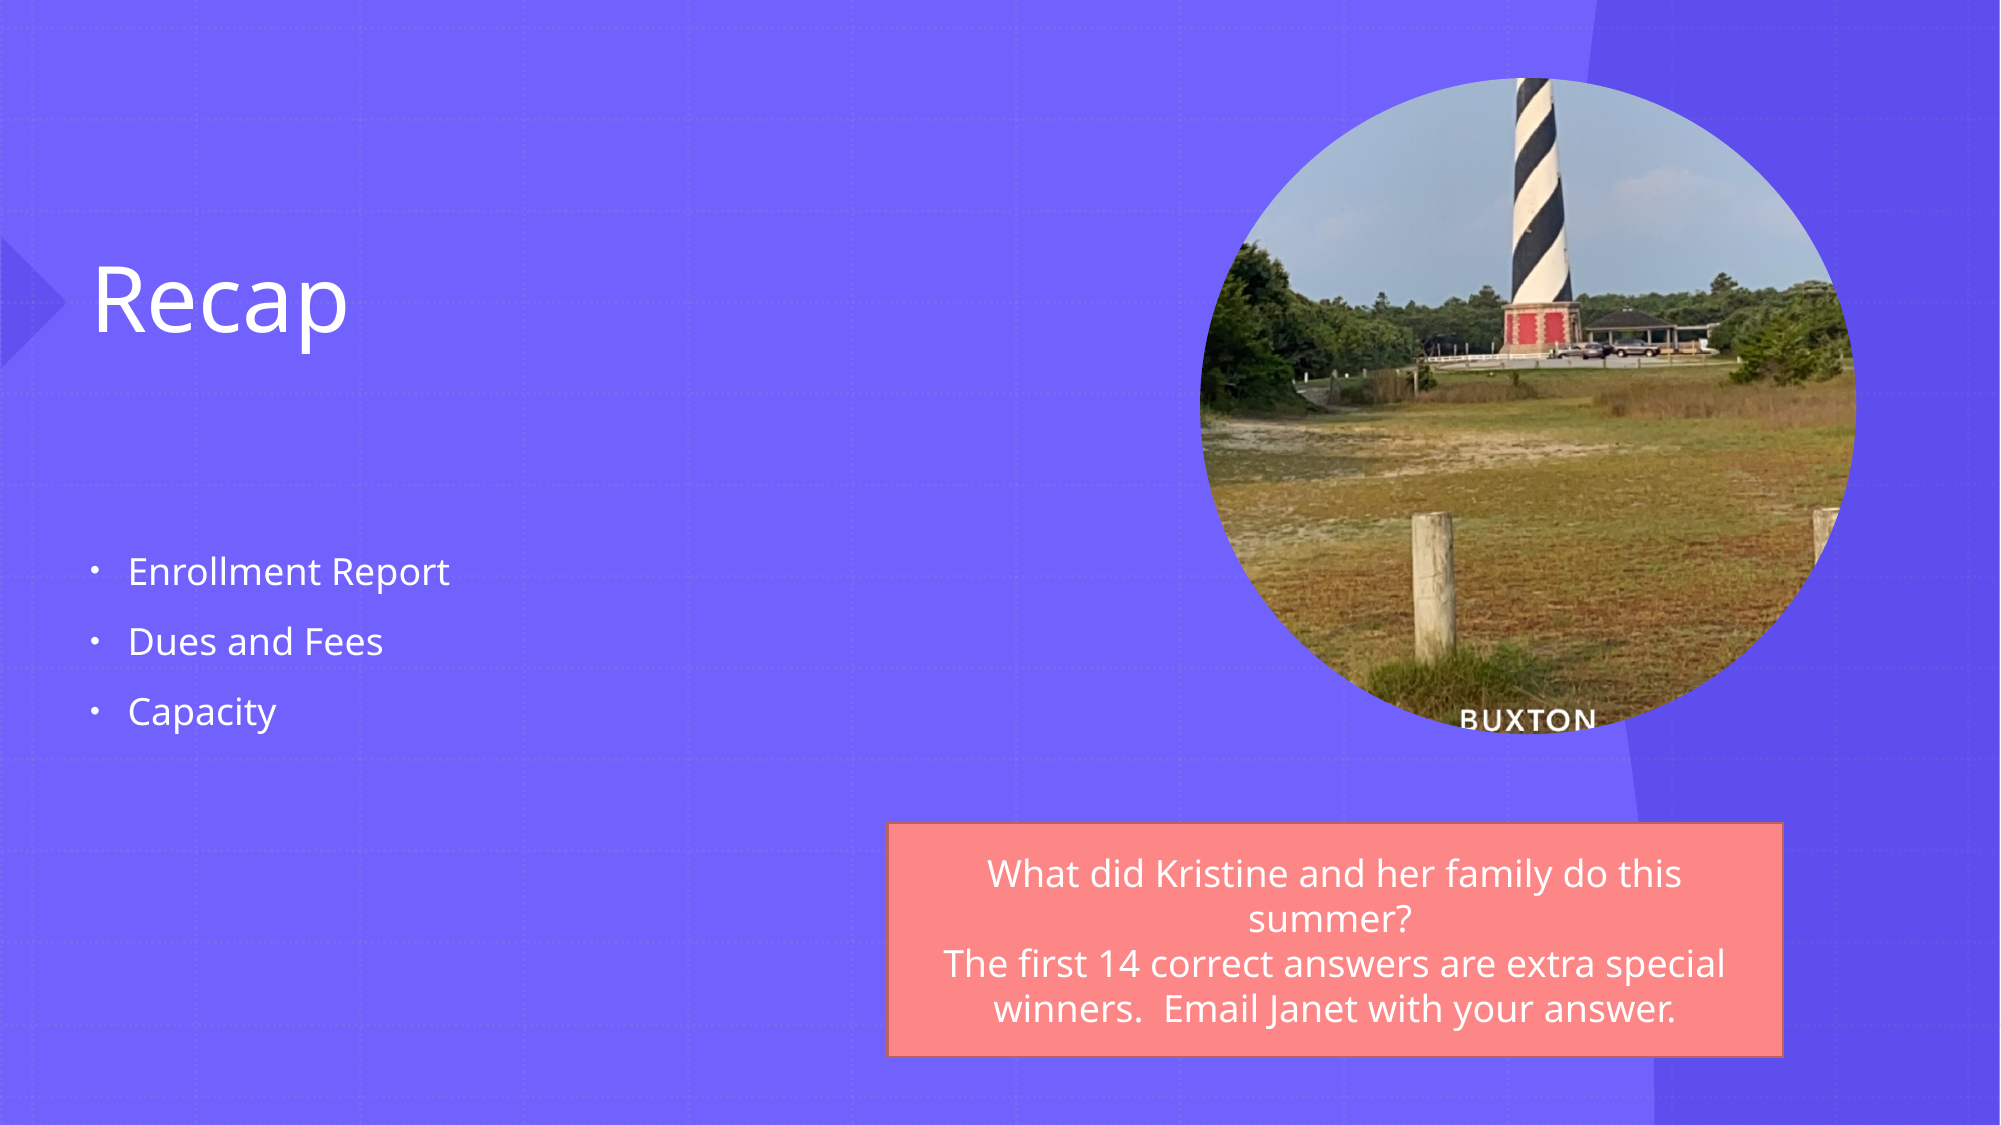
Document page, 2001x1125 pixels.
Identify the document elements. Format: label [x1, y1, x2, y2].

picture [1200, 77, 1857, 735]
text_box [0, 0, 2000, 1125]
